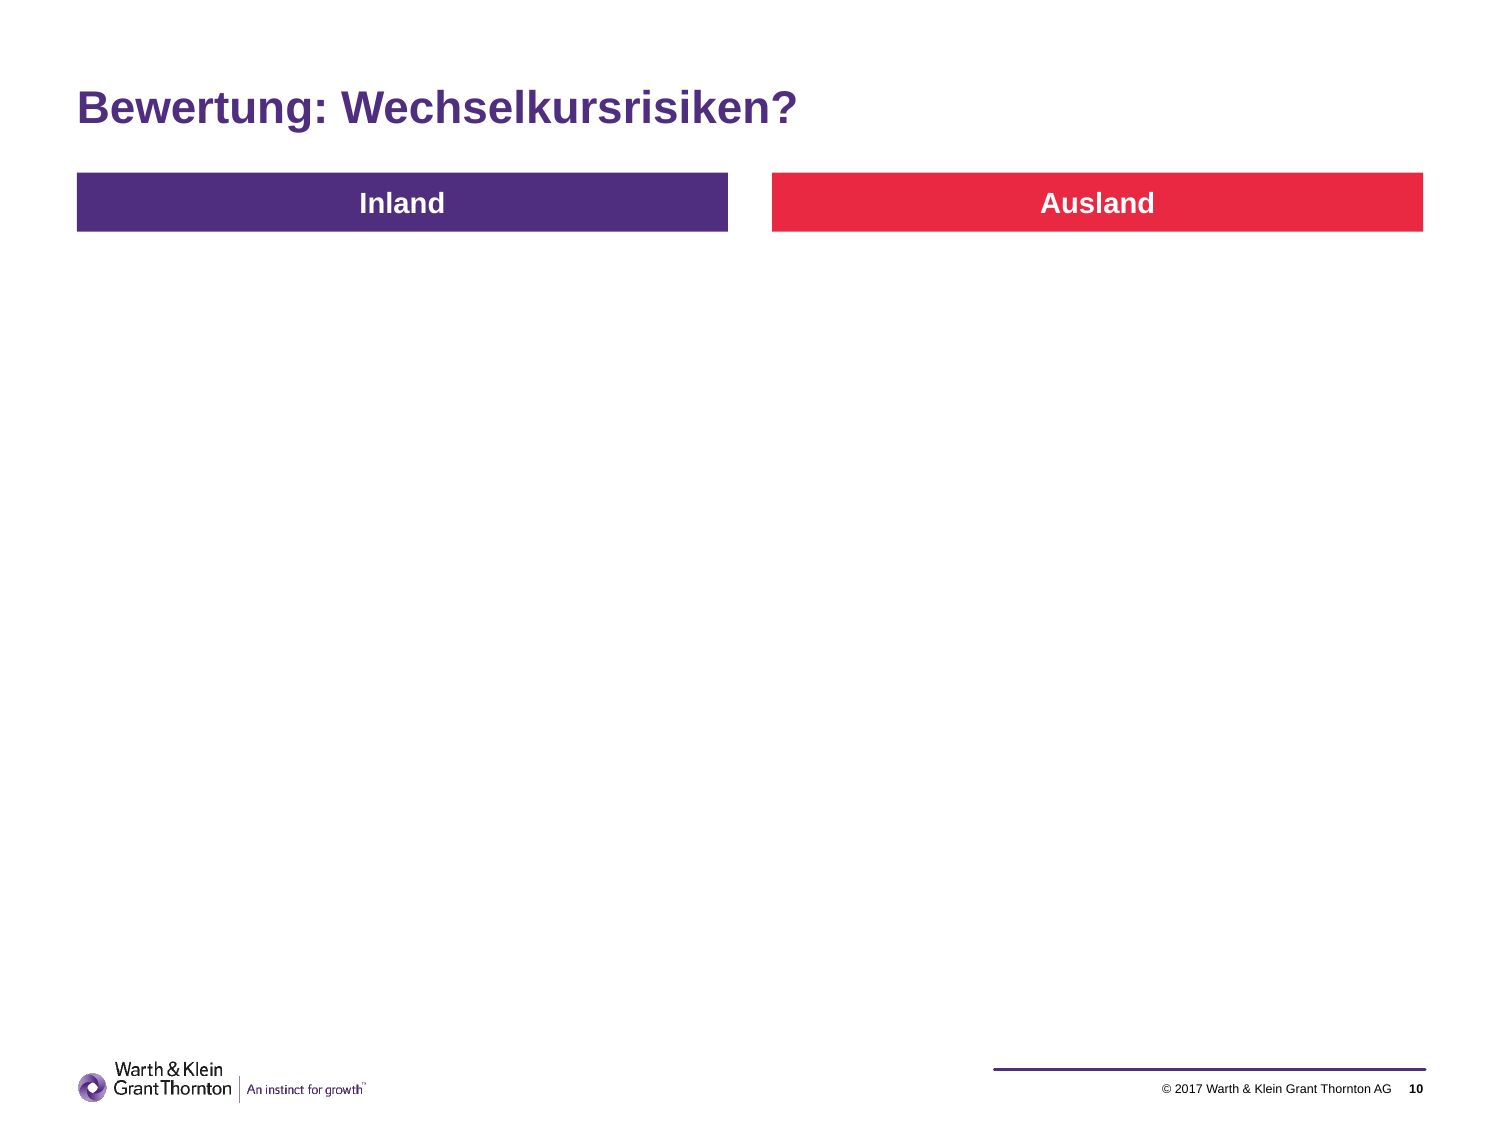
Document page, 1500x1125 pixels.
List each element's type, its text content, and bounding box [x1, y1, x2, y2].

picture [112, 1059, 233, 1097]
list Inland [76, 172, 728, 232]
title Bewertung: Wechselkursrisiken? [76, 78, 1424, 155]
text_box Ausland [772, 172, 1424, 232]
picture [243, 1080, 369, 1099]
picture [77, 1072, 108, 1103]
